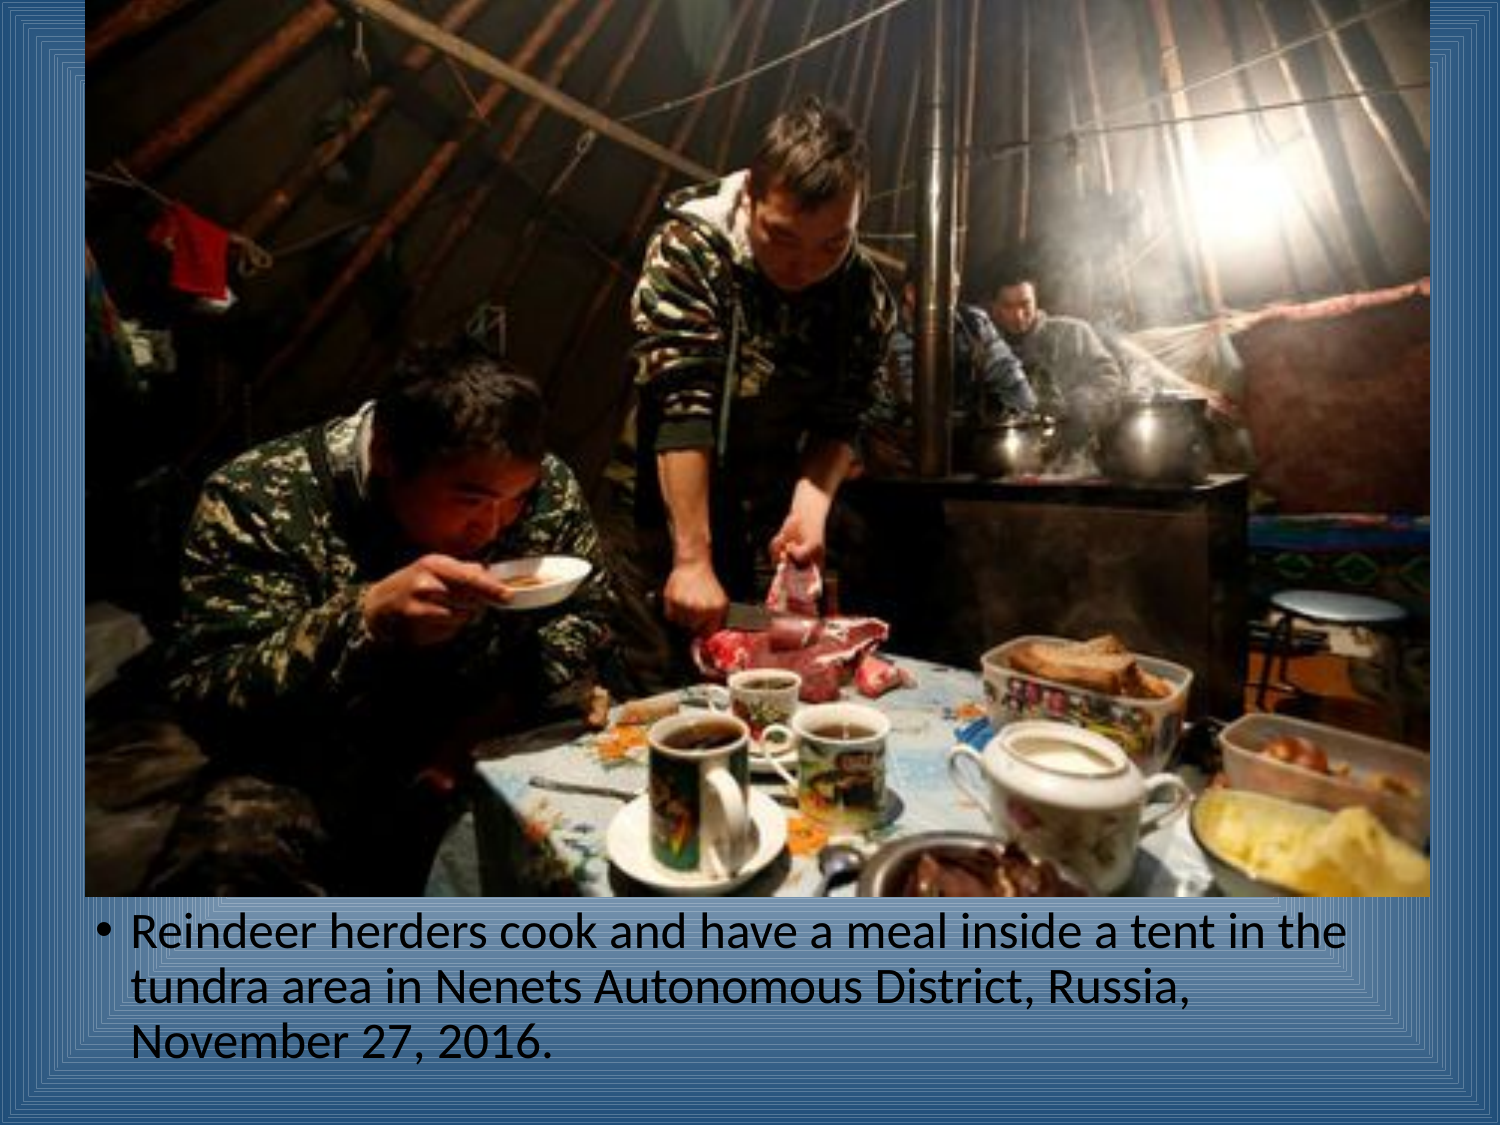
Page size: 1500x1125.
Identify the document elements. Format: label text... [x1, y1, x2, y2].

list Reindeer herders cook and have a meal inside a tent in the tundra area in Nenets Autonomous District, Russia, November 27, 2016. [79, 896, 1374, 1078]
picture [85, 0, 1430, 897]
